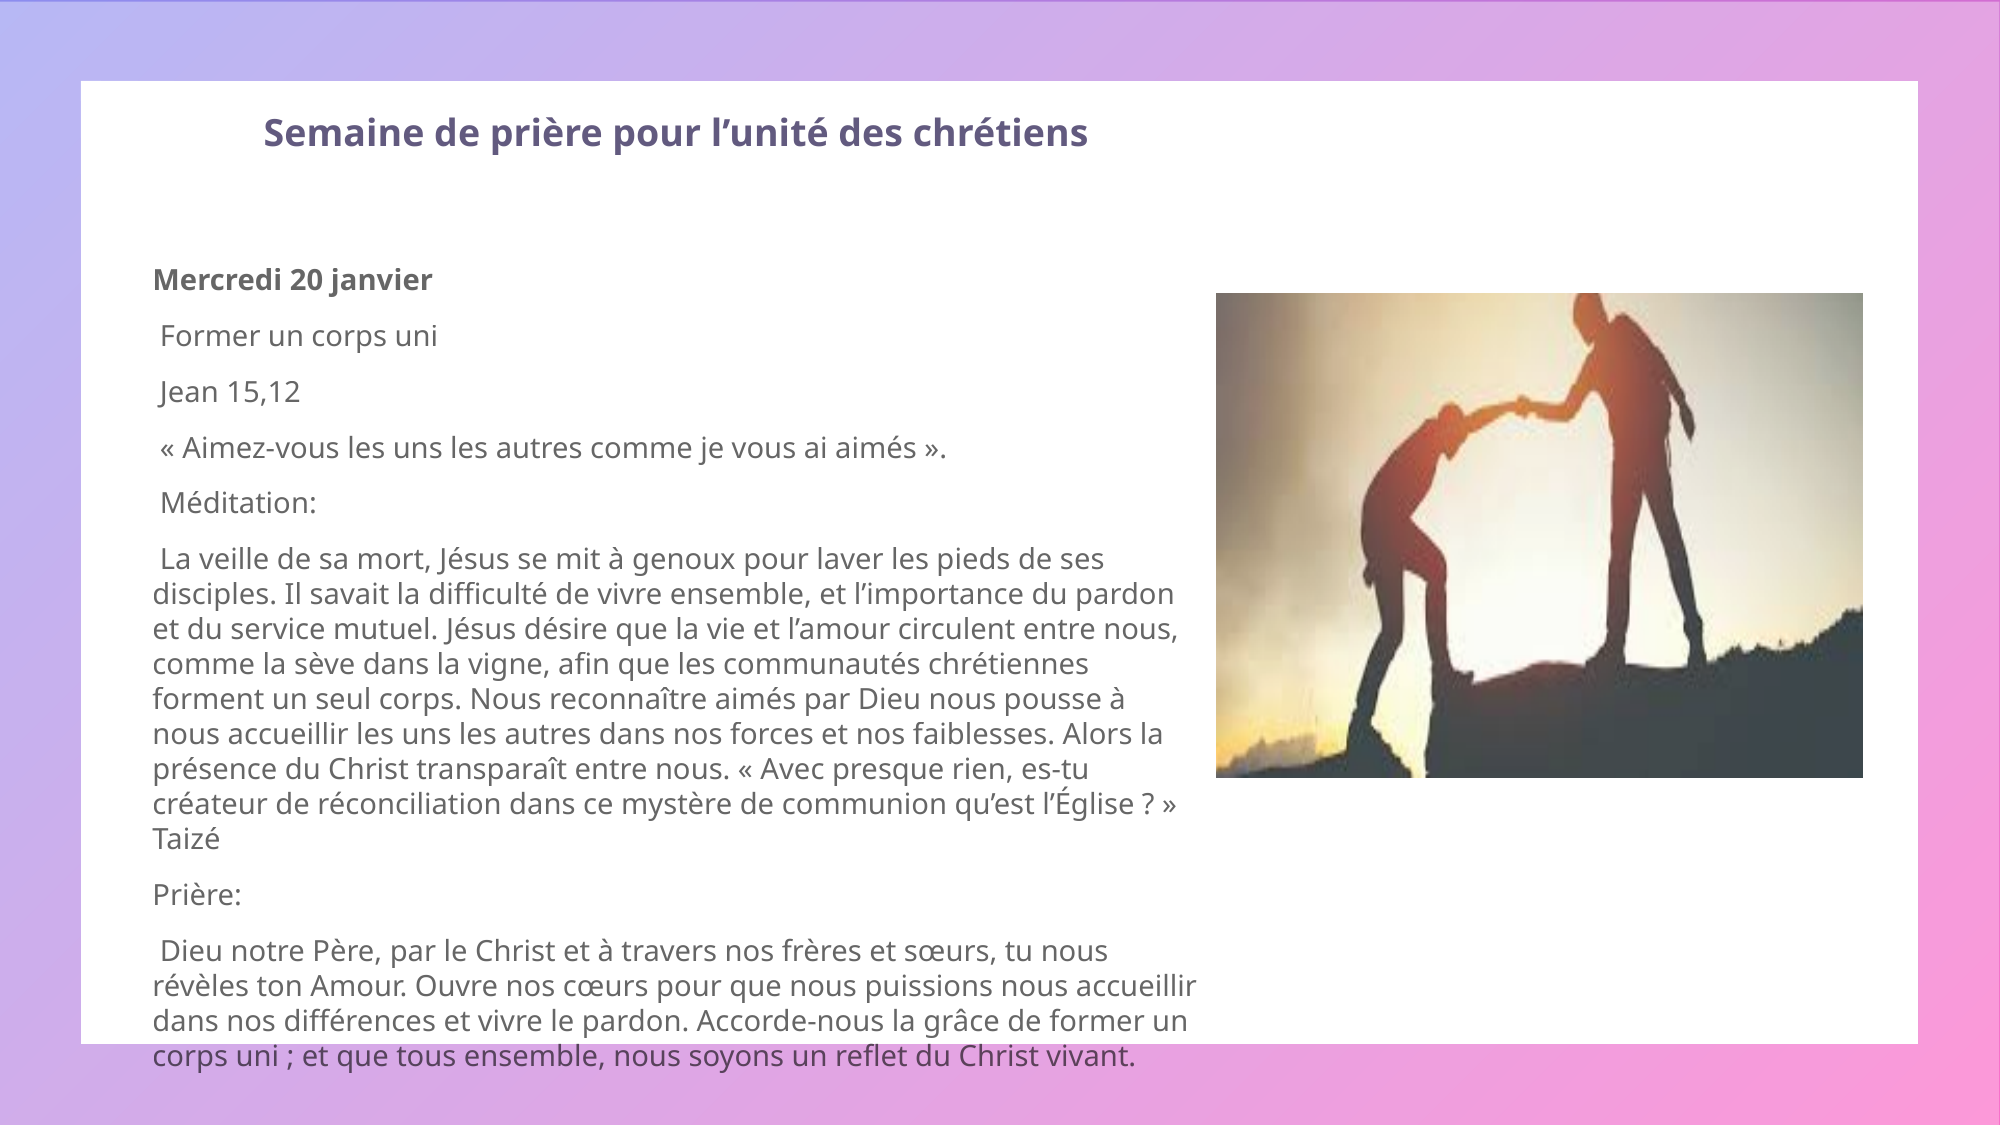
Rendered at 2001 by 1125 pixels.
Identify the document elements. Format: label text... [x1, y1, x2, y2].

text_box [82, 82, 1918, 1043]
text_box [0, 0, 2000, 1125]
picture [1216, 293, 1863, 778]
subtitle Semaine de prière pour l’unité des chrétiens Mercredi 20 janvier Former un corps uni Jean 15,12 « Aimez-vous les uns les autres comme je vous ai aimés ». Méditation: La veille de sa mort, Jésus se mit à genoux pour laver les pieds de ses disciples. Il savait la difficulté de vivre ensemble, et l’importance du pardon et du service mutuel. Jésus désire que la vie et l’amour circulent entre nous, comme la sève dans la vigne, afin que les communautés chrétiennes forment un seul corps. Nous reconnaître aimés par Dieu nous pousse à nous accueillir les uns les autres dans nos forces et nos faiblesses. Alors la présence du Christ transparaît entre nous. « Avec presque rien, es-tu créateur de réconciliation dans ce mystère de communion qu’est l’Église ? » Taizé Prière: Dieu notre Père, par le Christ et à travers nos frères et sœurs, tu nous révèles ton Amour. Ouvre nos cœurs pour que nous puissions nous accueillir dans nos différences et vivre le pardon. Accorde-nous la grâce de former un corps uni ; et que tous ensemble, nous soyons un reflet du Christ vivant. [137, 101, 1217, 492]
